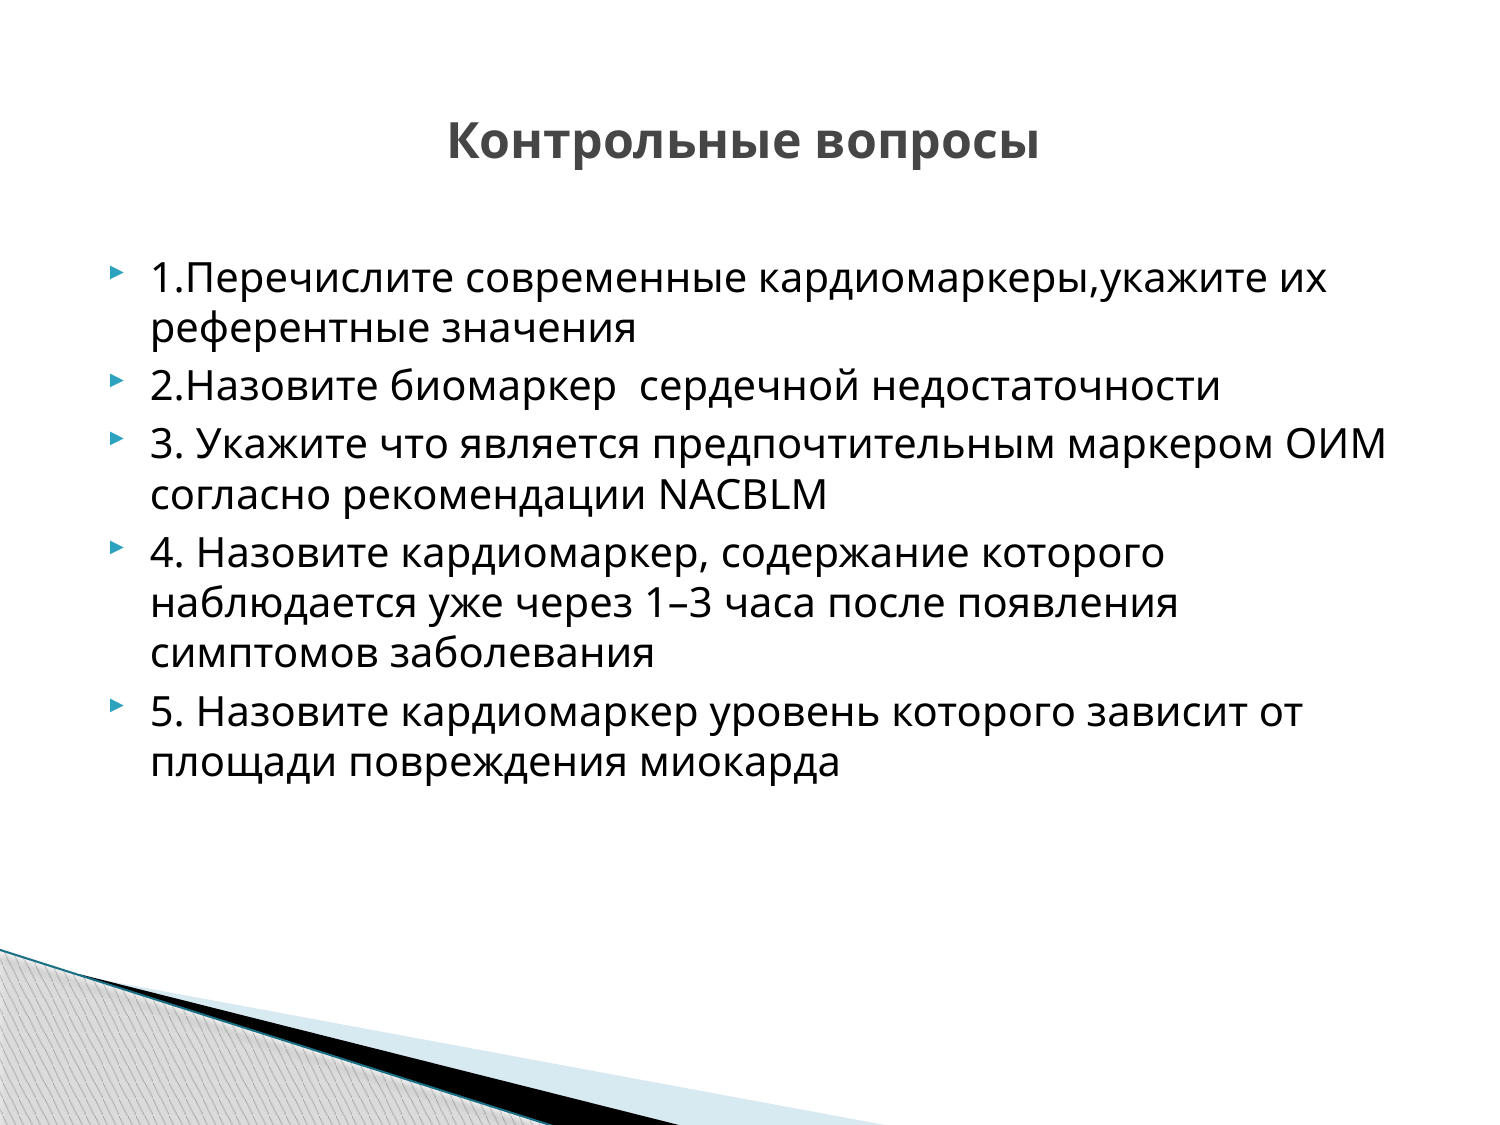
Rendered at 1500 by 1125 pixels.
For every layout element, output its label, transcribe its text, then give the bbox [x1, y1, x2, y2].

list 1.Перечислите современные кардиомаркеры,укажите их референтные значения 2.Назовите биомаркер сердечной недостаточности 3. Укажите что является предпочтительным маркером ОИМ согласно рекомендации NACBLM 4. Назовите кардиомаркер, содержание которого наблюдается уже через 1–3 часа после появления симптомов заболевания 5. Назовите кардиомаркер уровень которого зависит от площади повреждения миокарда [75, 243, 1425, 986]
title Контрольные вопросы [75, 45, 1425, 233]
